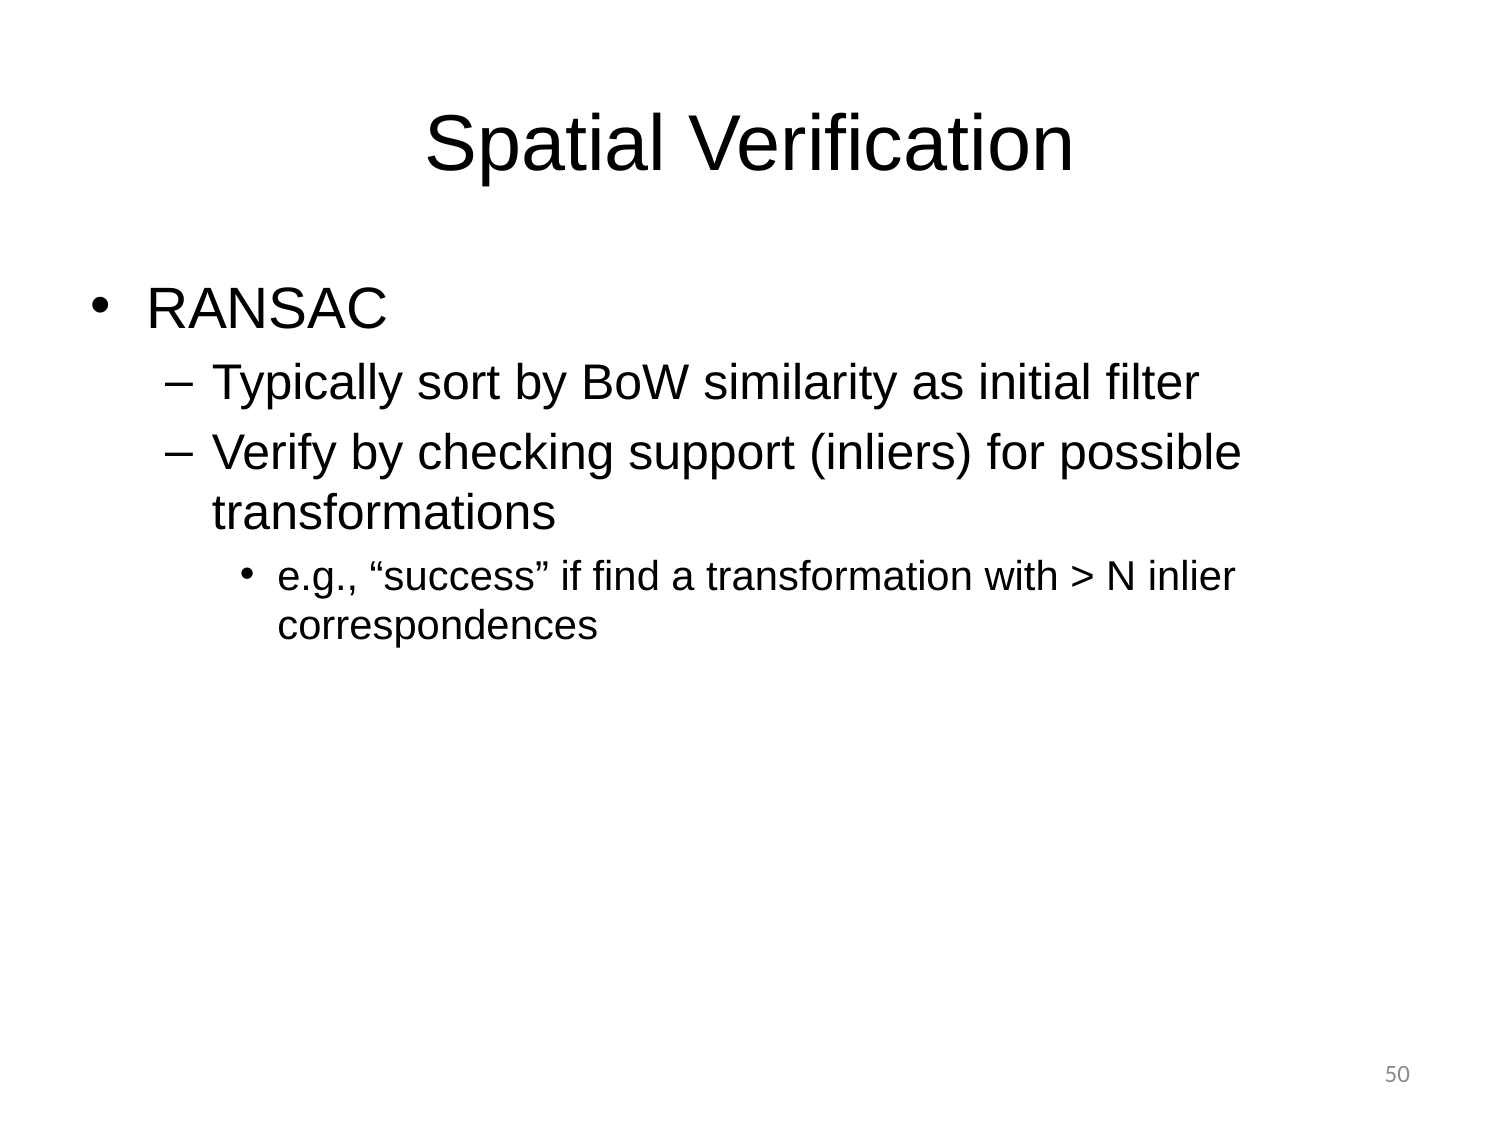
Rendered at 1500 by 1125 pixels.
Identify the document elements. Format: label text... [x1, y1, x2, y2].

list RANSAC Typically sort by BoW similarity as initial filter Verify by checking support (inliers) for possible transformations e.g., “success” if find a transformation with > N inlier correspondences [75, 262, 1425, 1075]
slide_number 50 [1074, 1042, 1425, 1103]
title Spatial Verification [75, 45, 1425, 233]
